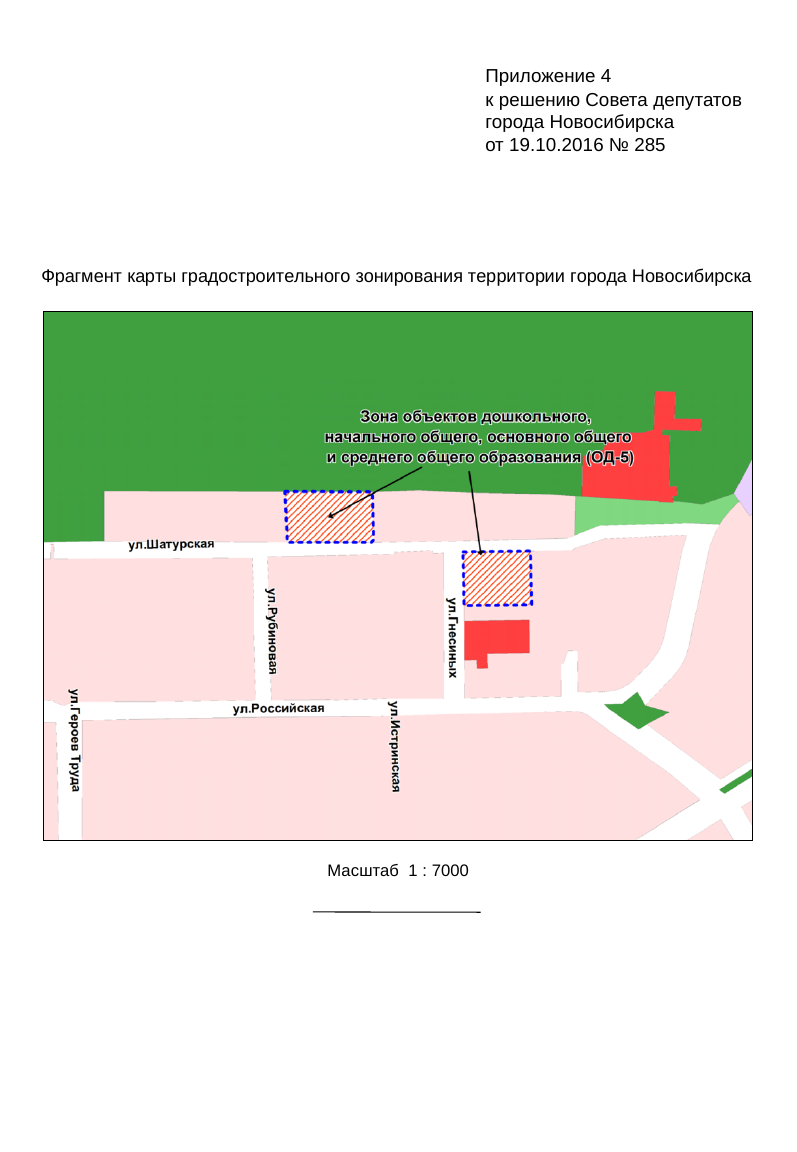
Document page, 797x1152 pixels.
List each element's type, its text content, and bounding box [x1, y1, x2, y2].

text_box к решению Совета депутатов города Новосибирска от 19.10.2016 № 285 [485, 87, 753, 156]
picture [43, 310, 754, 841]
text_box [40, 265, 755, 288]
text_box Приложение 4 [485, 63, 673, 87]
text_box Масштаб 1 : 7000 [49, 859, 747, 880]
